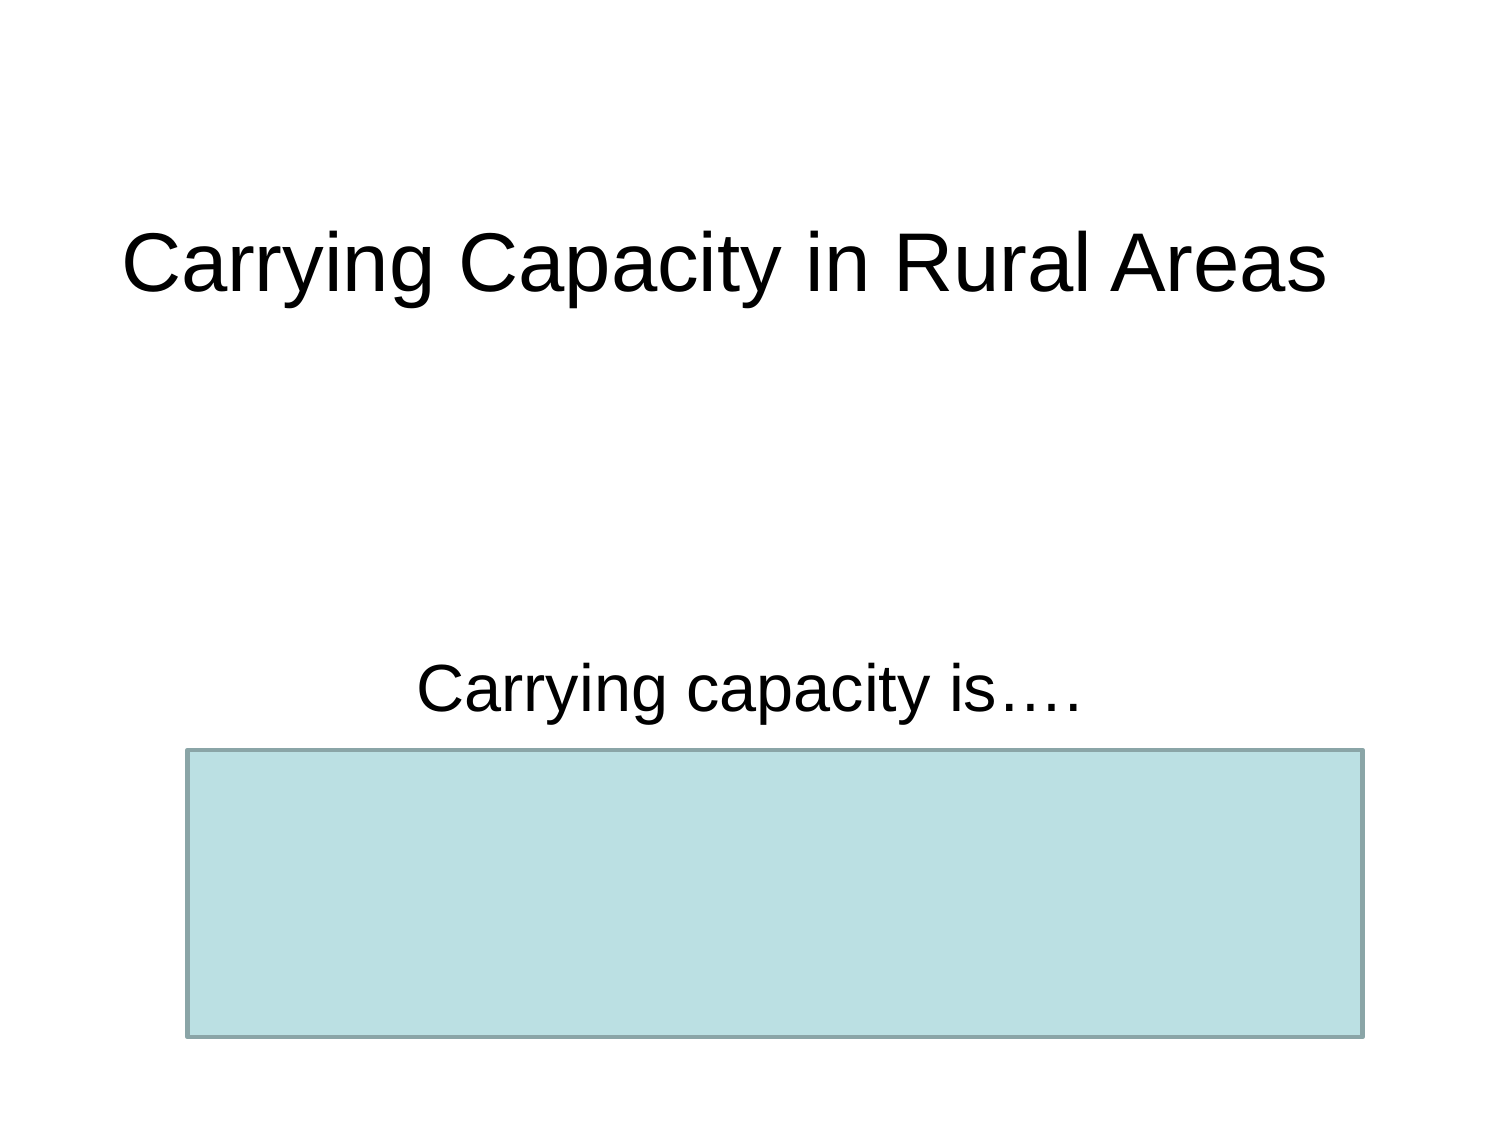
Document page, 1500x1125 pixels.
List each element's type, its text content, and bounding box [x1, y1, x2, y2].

text_box [185, 748, 1365, 1039]
title Carrying Capacity in Rural Areas [87, 137, 1363, 379]
subtitle Carrying capacity is…. The maximum number of visitors/participants that a site/event can satisfy at one time [224, 637, 1276, 748]
